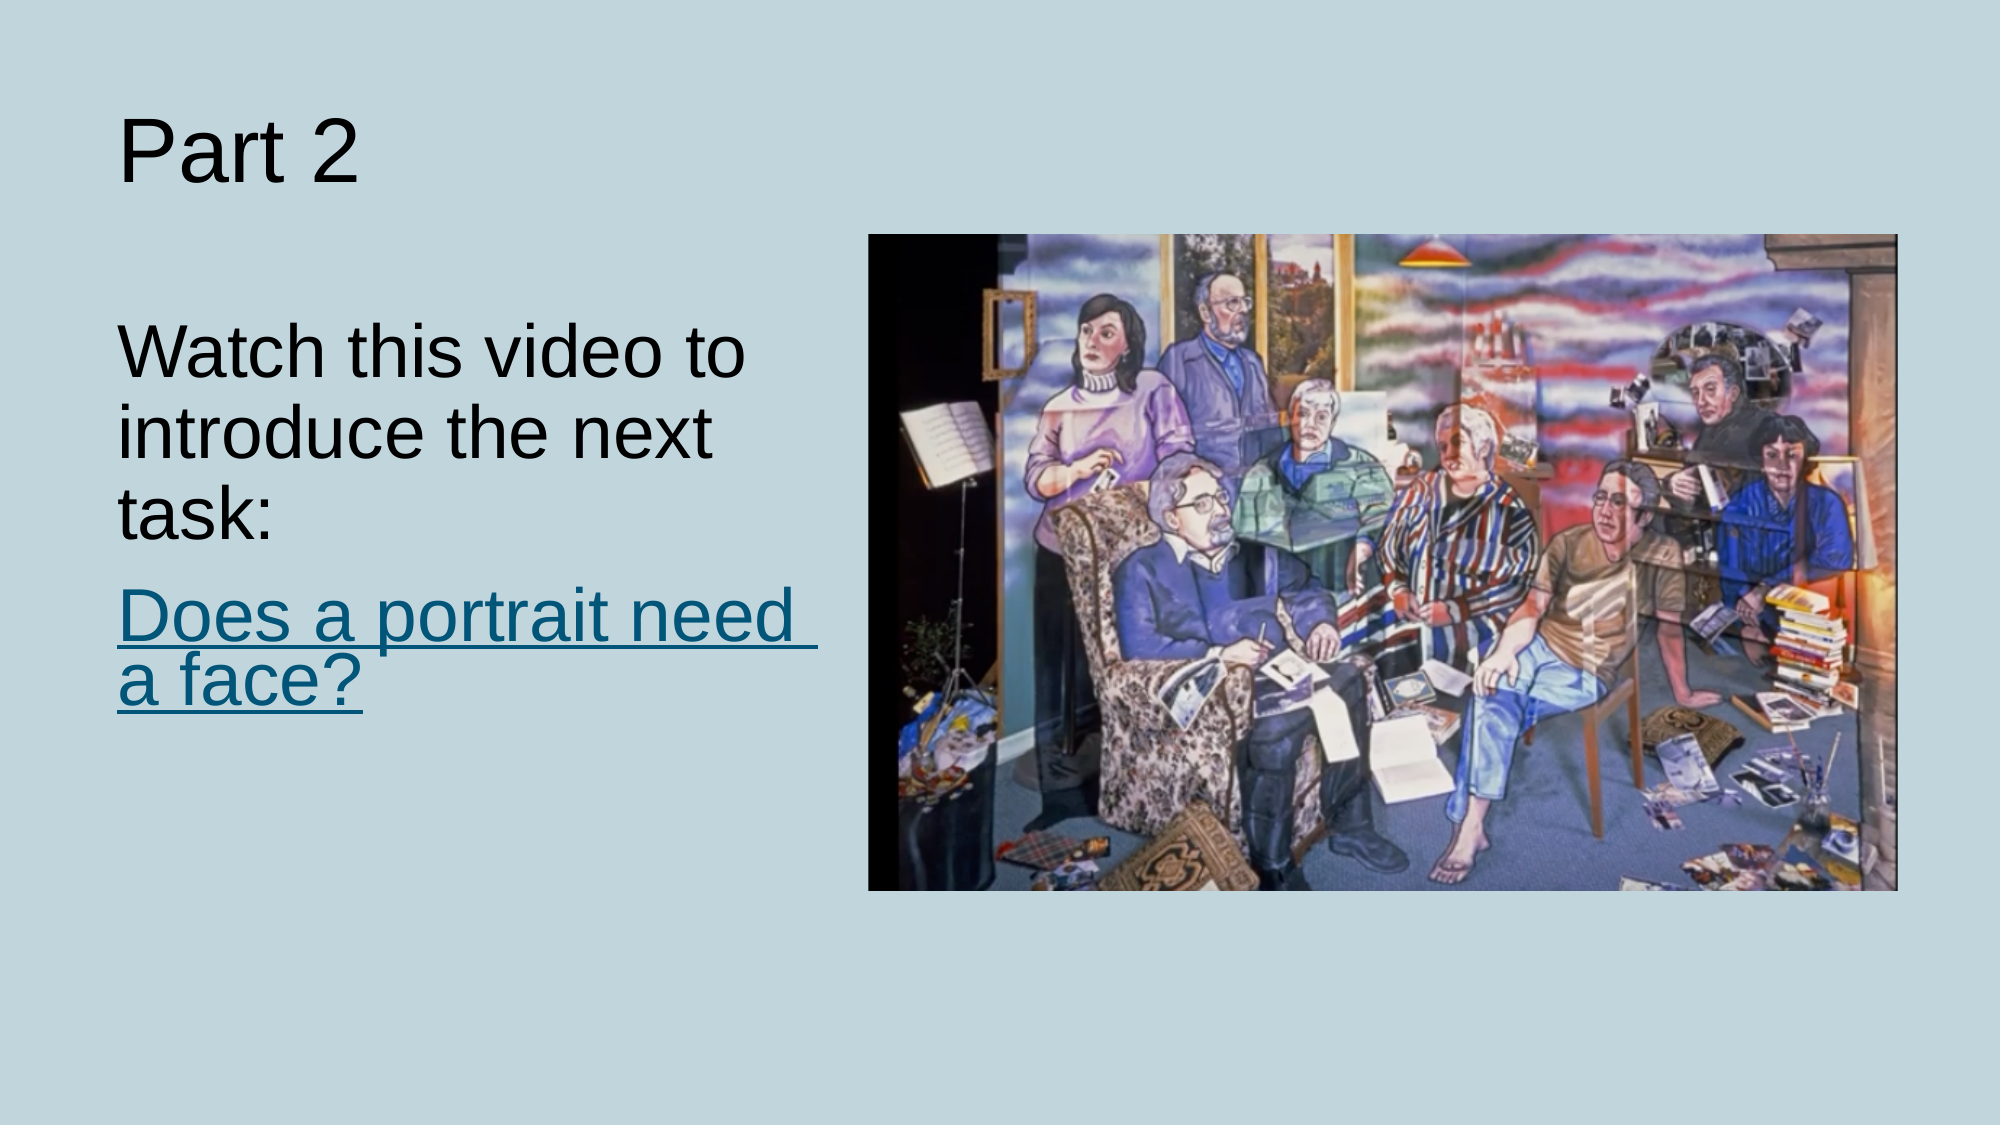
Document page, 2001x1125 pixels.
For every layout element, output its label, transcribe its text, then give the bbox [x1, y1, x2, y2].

title Part 2 [102, 95, 1892, 398]
picture [868, 234, 1898, 891]
subtitle Watch this video to introduce the next task: Does a portrait need a face? [102, 305, 837, 577]
